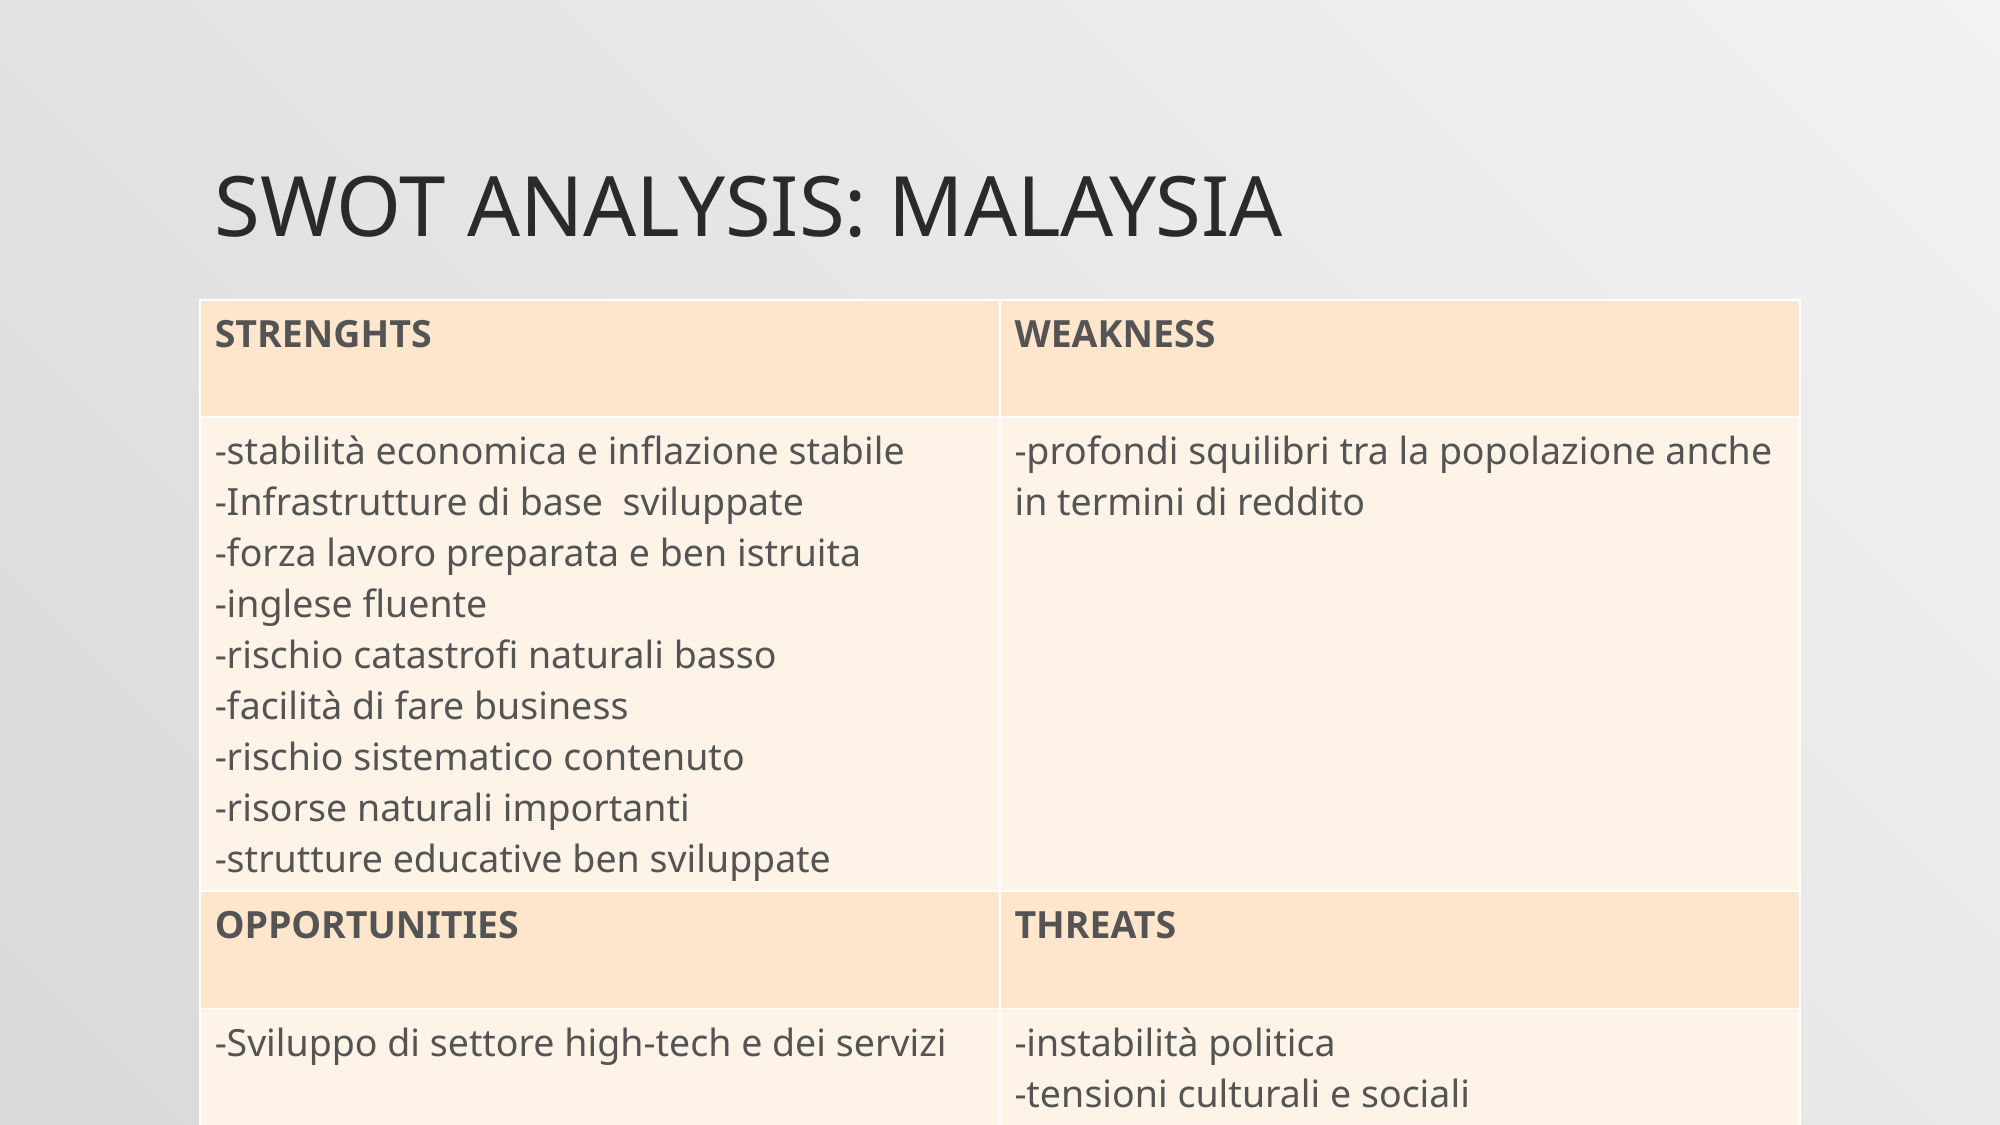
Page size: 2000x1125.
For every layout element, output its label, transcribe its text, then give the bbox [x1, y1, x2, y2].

table_cell -instabilità politica -tensioni culturali e sociali [1001, 1009, 1799, 1125]
table_header WEAKNESS [1001, 301, 1799, 416]
table_cell THREATS [1001, 892, 1799, 1008]
table_cell -profondi squilibri tra la popolazione anche in termini di reddito [1001, 418, 1799, 890]
table_header STRENGHTS [201, 301, 999, 416]
title SWOT ANALYSIS: malaysia [199, 45, 1800, 263]
table_cell OPPORTUNITIES [201, 892, 999, 1008]
table_cell -Sviluppo di settore high-tech e dei servizi [201, 1009, 999, 1125]
table_cell -stabilità economica e inflazione stabile -Infrastrutture di base sviluppate -forza lavoro preparata e ben istruita -inglese fluente -rischio catastrofi naturali basso -facilità di fare business -rischio sistematico contenuto -risorse naturali importanti -strutture educative ben sviluppate [201, 418, 999, 890]
